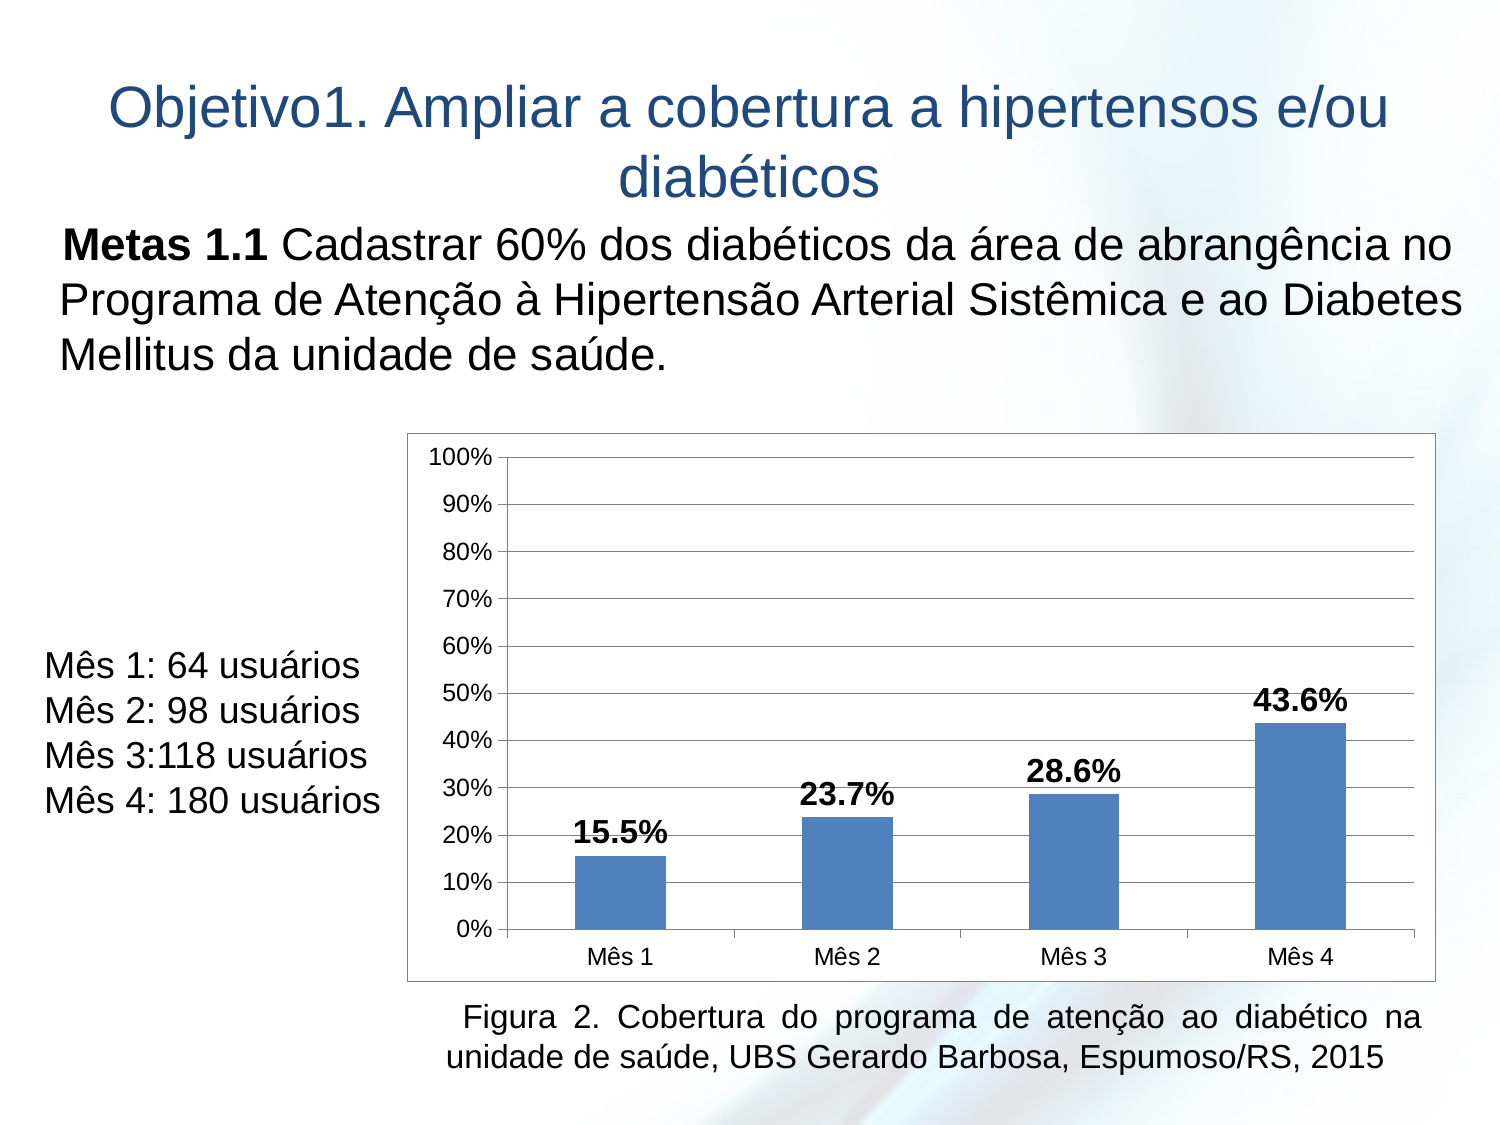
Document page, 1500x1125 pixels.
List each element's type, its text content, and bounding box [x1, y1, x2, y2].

text_box Mês 1: 64 usuários Mês 2: 98 usuários Mês 3:118 usuários Mês 4: 180 usuários [29, 633, 402, 829]
title Objetivo1. Ampliar a cobertura a hipertensos e/ou diabéticos [74, 44, 1426, 207]
picture [0, 0, 1500, 1125]
chart [407, 432, 1436, 983]
text_box Figura 2. Cobertura do programa de atenção ao diabético na unidade de saúde, UBS Gerardo Barbosa, Espumoso/RS, 2015 [431, 988, 1438, 1083]
text_box Metas 1.1 Cadastrar 60% dos diabéticos da área de abrangência no Programa de Atenção à Hipertensão Arterial Sistêmica e ao Diabetes Mellitus da unidade de saúde. [29, 207, 1483, 387]
